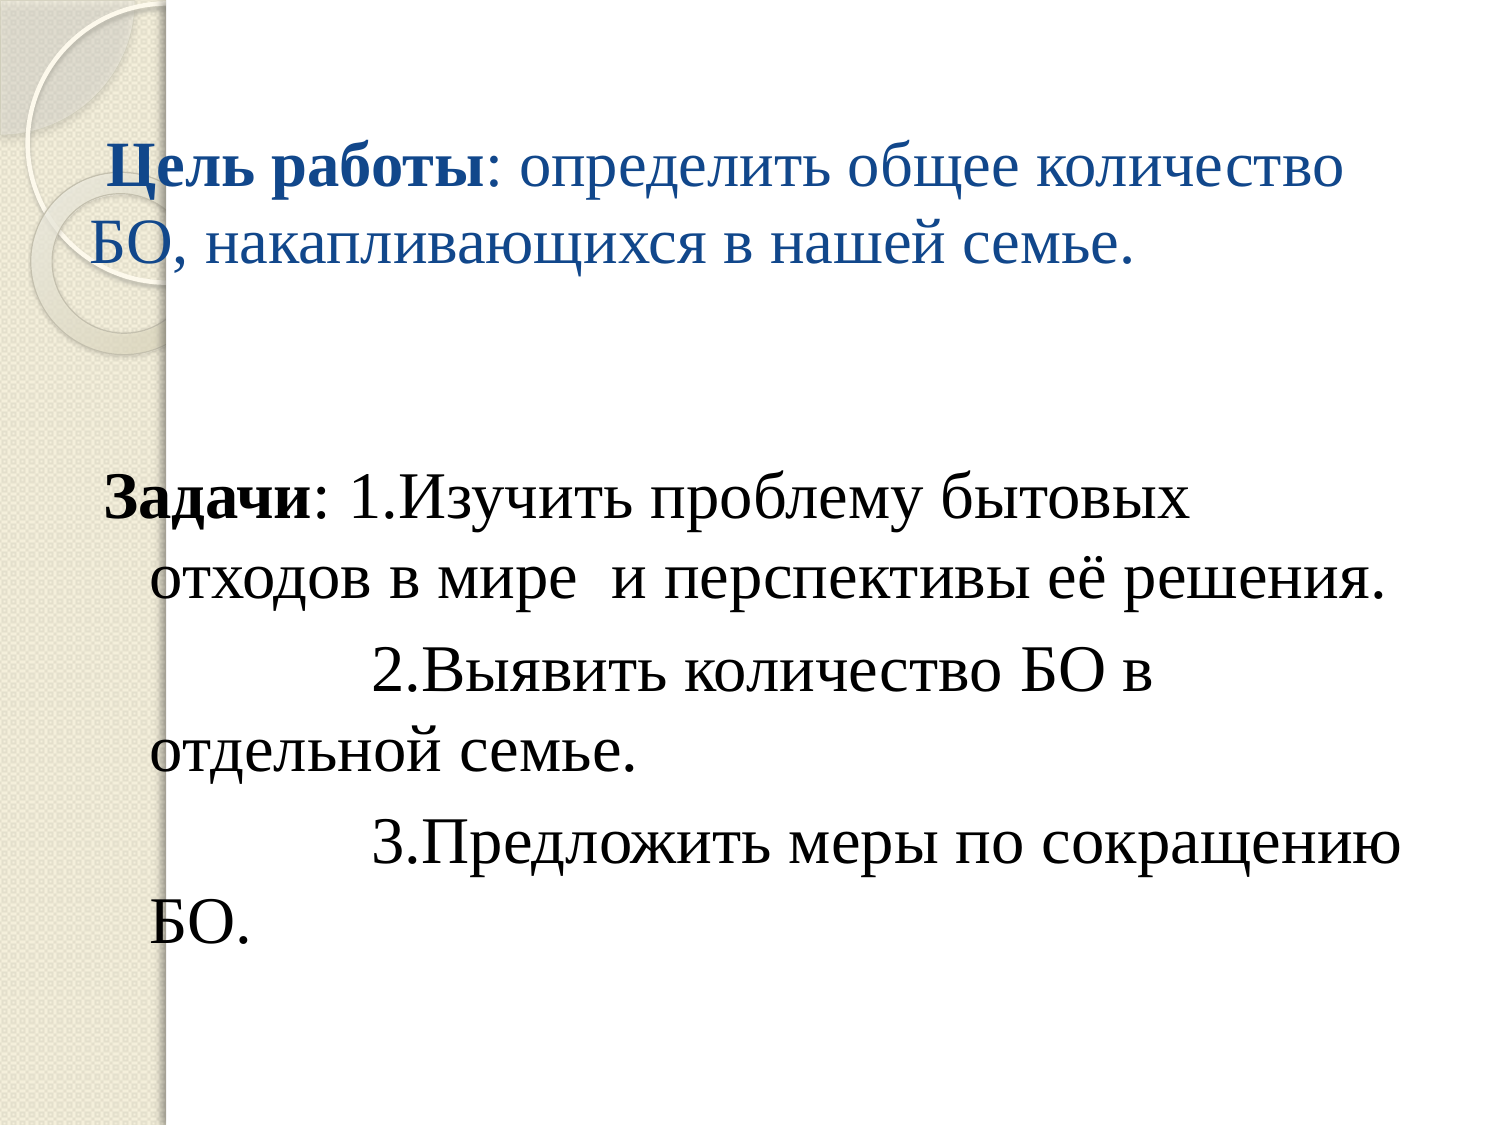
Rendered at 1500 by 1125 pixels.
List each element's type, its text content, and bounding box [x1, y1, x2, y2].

title Цель работы: определить общее количество БО, накапливающихся в нашей семье. [75, 90, 1412, 386]
list Задачи: 1.Изучить проблему бытовых отходов в мире и перспективы её решения. 2.Выявить количество БО в отдельной семье. 3.Предложить меры по сокращению БО. [75, 444, 1424, 1005]
